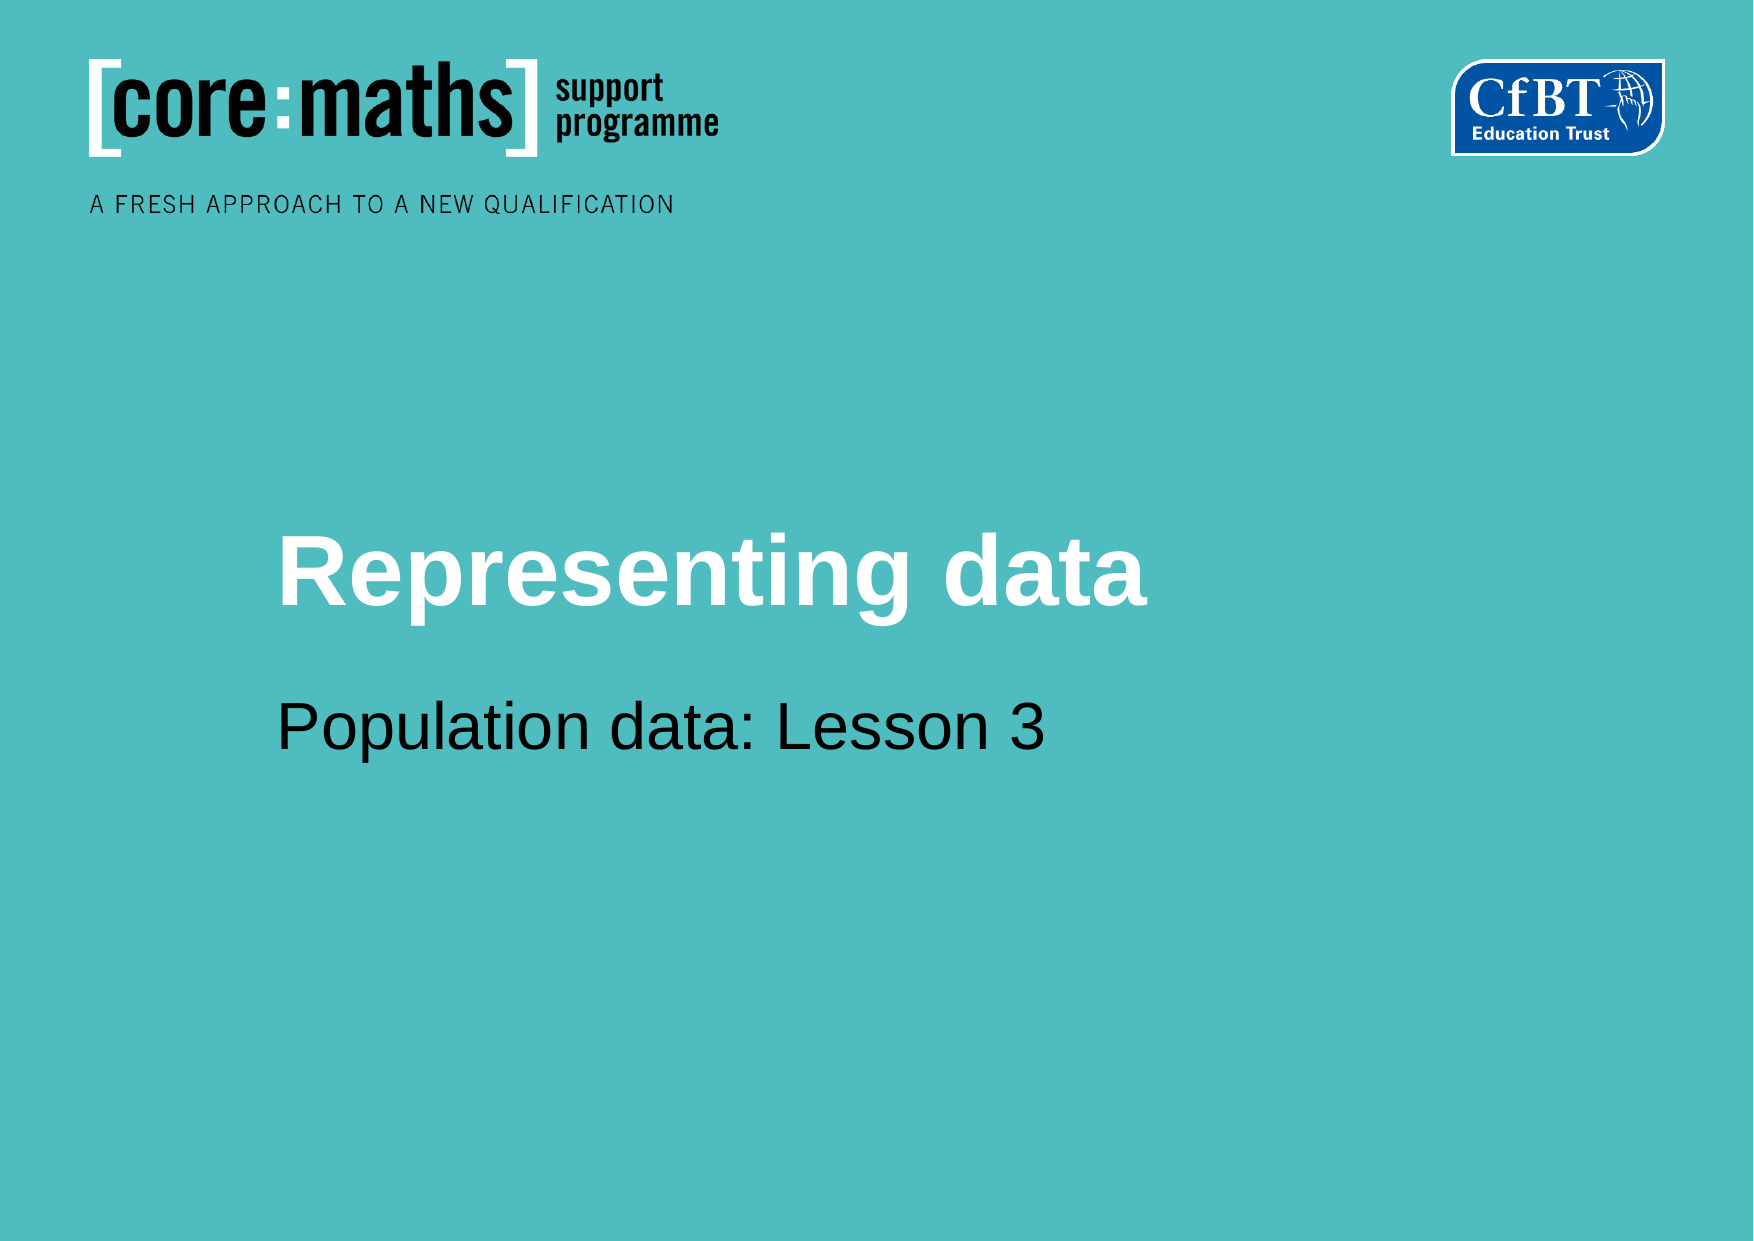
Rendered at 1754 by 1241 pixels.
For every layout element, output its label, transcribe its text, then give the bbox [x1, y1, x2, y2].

picture [1451, 59, 1665, 156]
title Population data: Lesson 3 [276, 682, 1477, 890]
picture [89, 59, 718, 214]
list Representing data [276, 357, 1477, 625]
